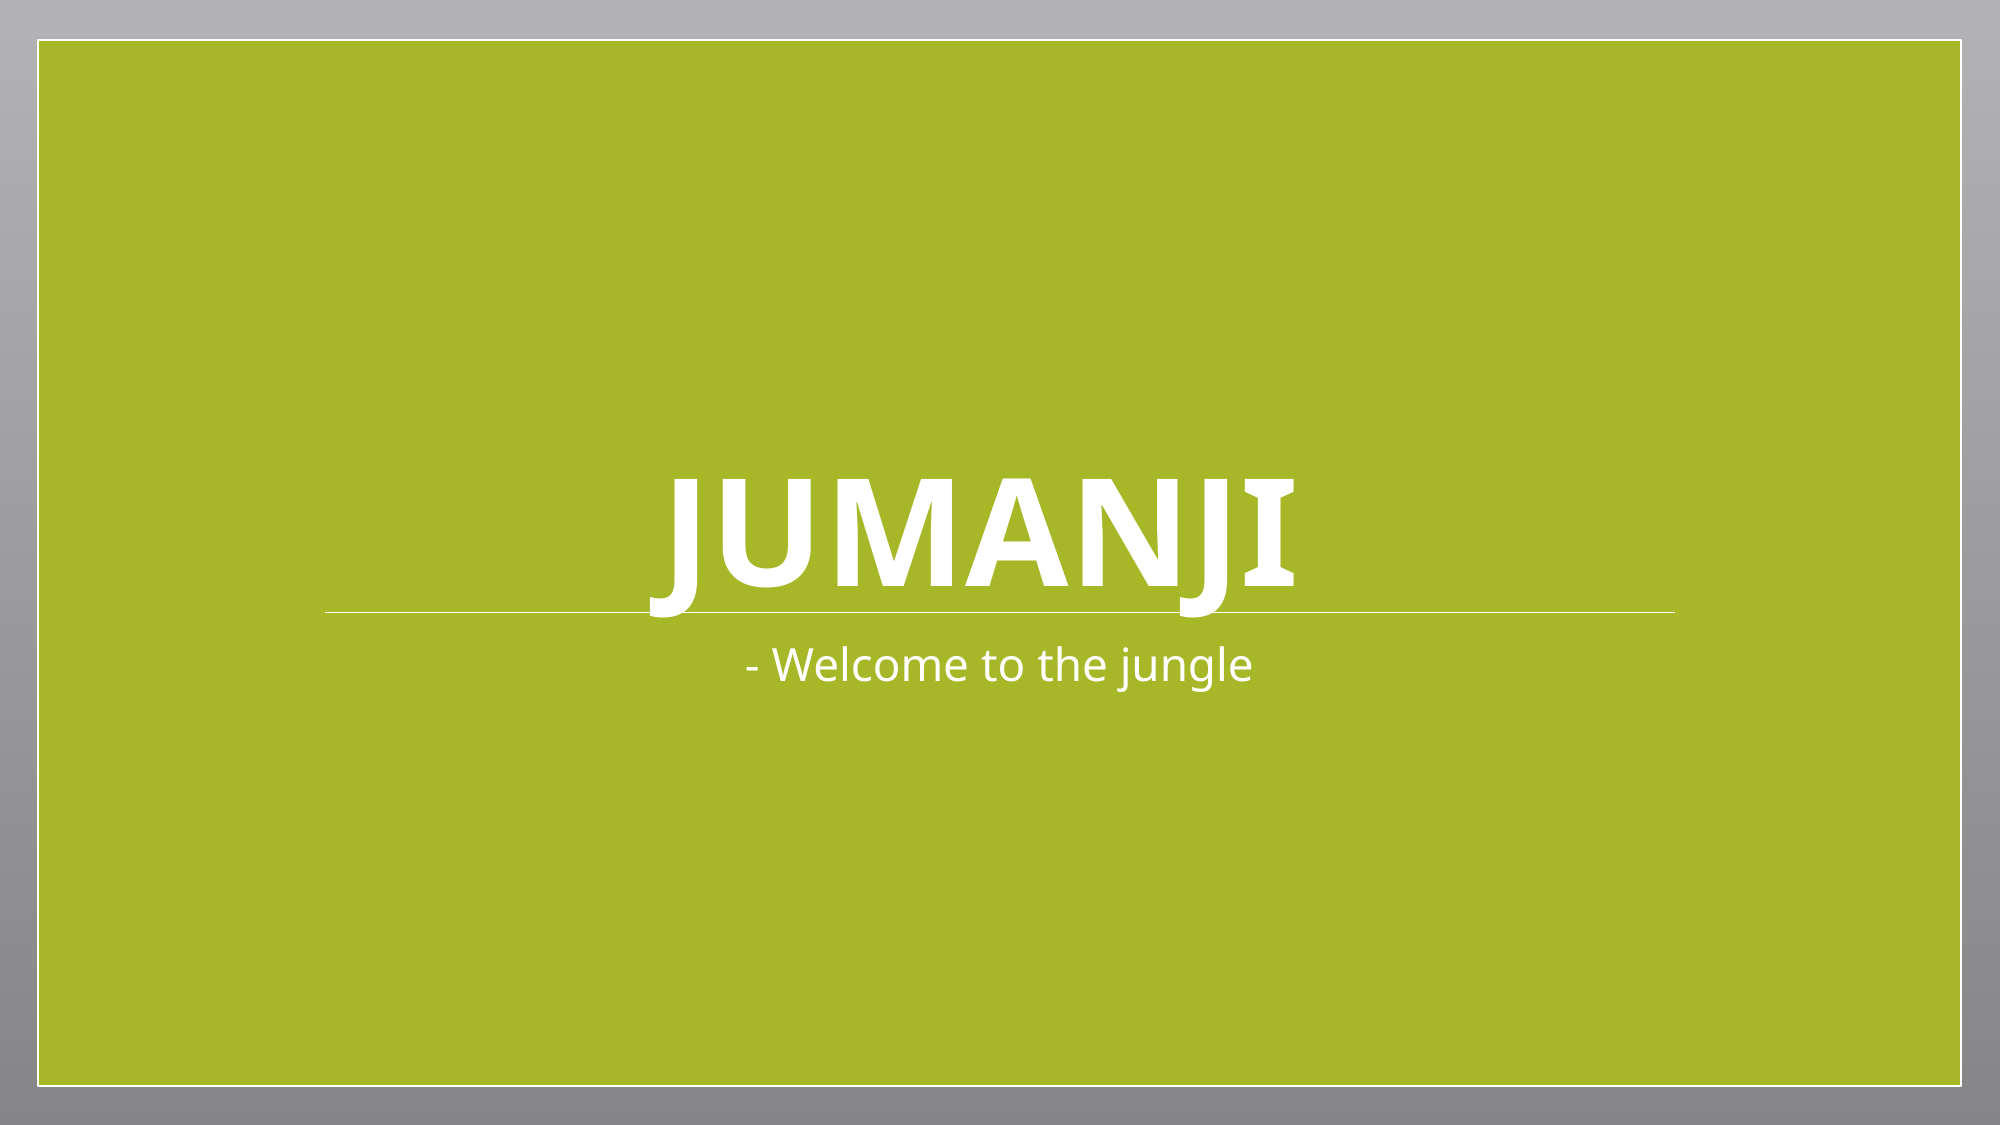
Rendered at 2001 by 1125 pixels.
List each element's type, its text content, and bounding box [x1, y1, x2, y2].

subtitle - Welcome to the jungle [280, 634, 1719, 863]
title Jumanji [182, 144, 1818, 625]
